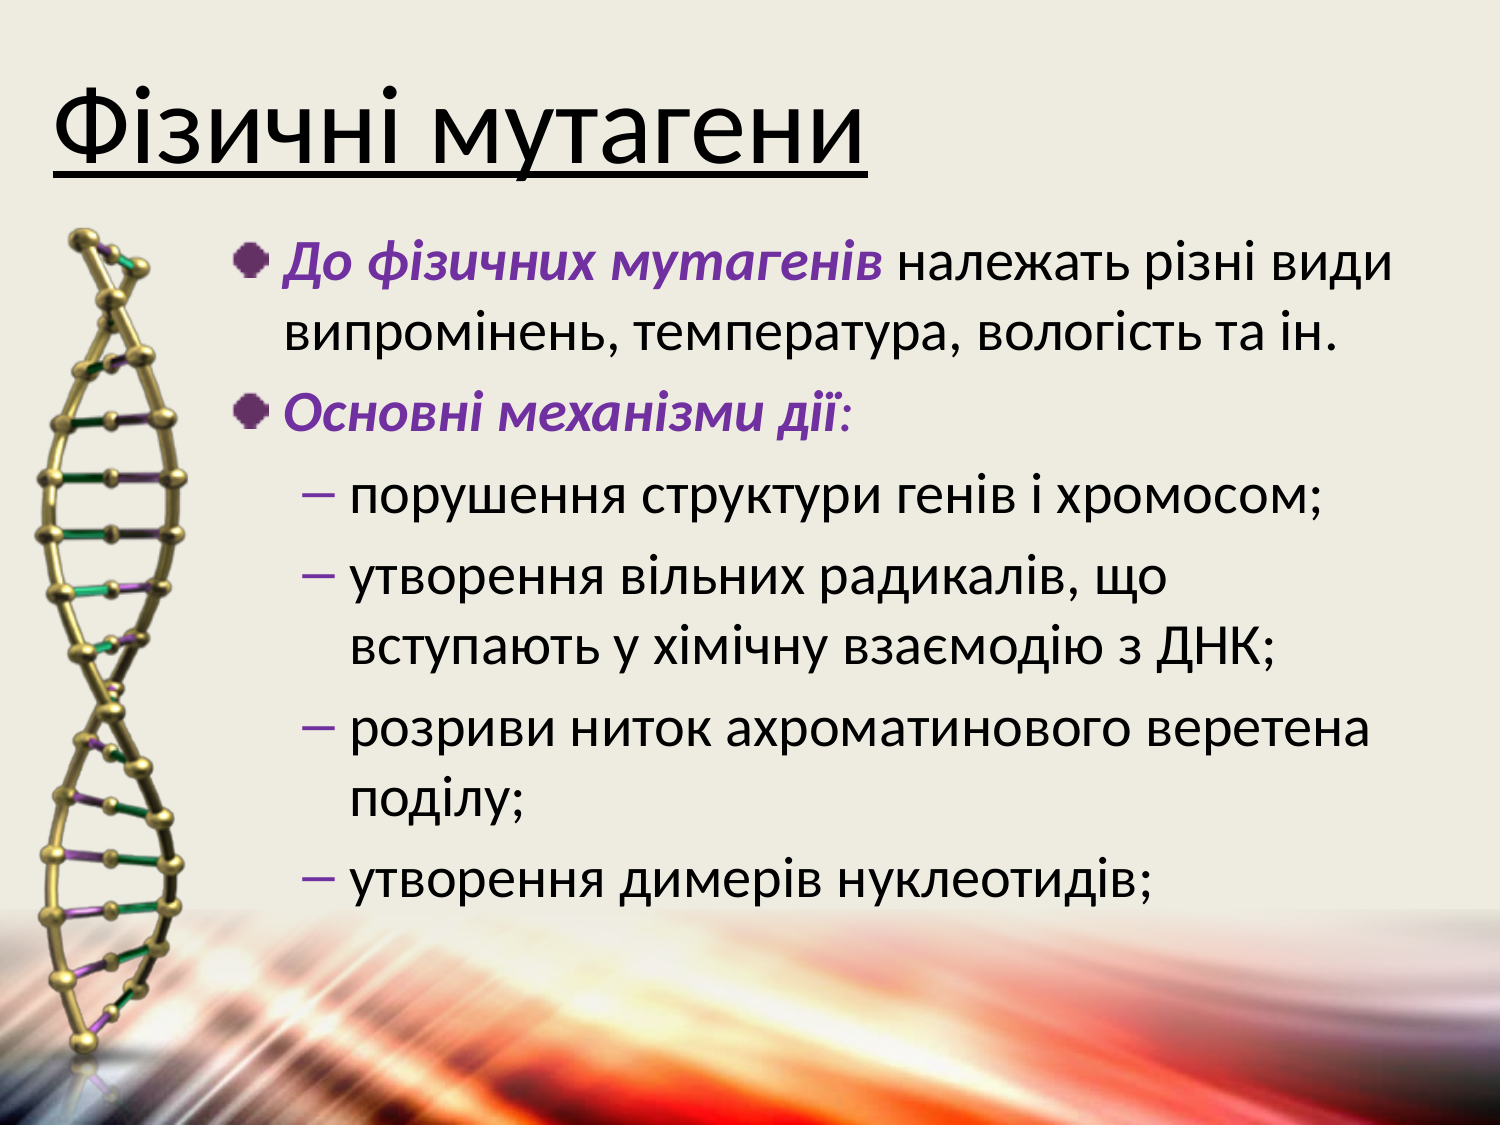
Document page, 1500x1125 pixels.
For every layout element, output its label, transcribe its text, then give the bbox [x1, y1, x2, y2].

picture [0, 225, 1500, 1125]
picture [227, 387, 269, 429]
list До фізичних мутагенів належать різні види випромінень, температура, вологість та ін. Основні механізми дії: порушення структури генів і хромосом; утворення вільних радикалів, що вступають у хімічну взаємодію з ДНК; розриви ниток ахроматинового веретена поділу; утворення димерів нуклеотидів; [212, 214, 1425, 1013]
picture [227, 236, 269, 278]
title Фізичні мутагени [37, 24, 1425, 213]
